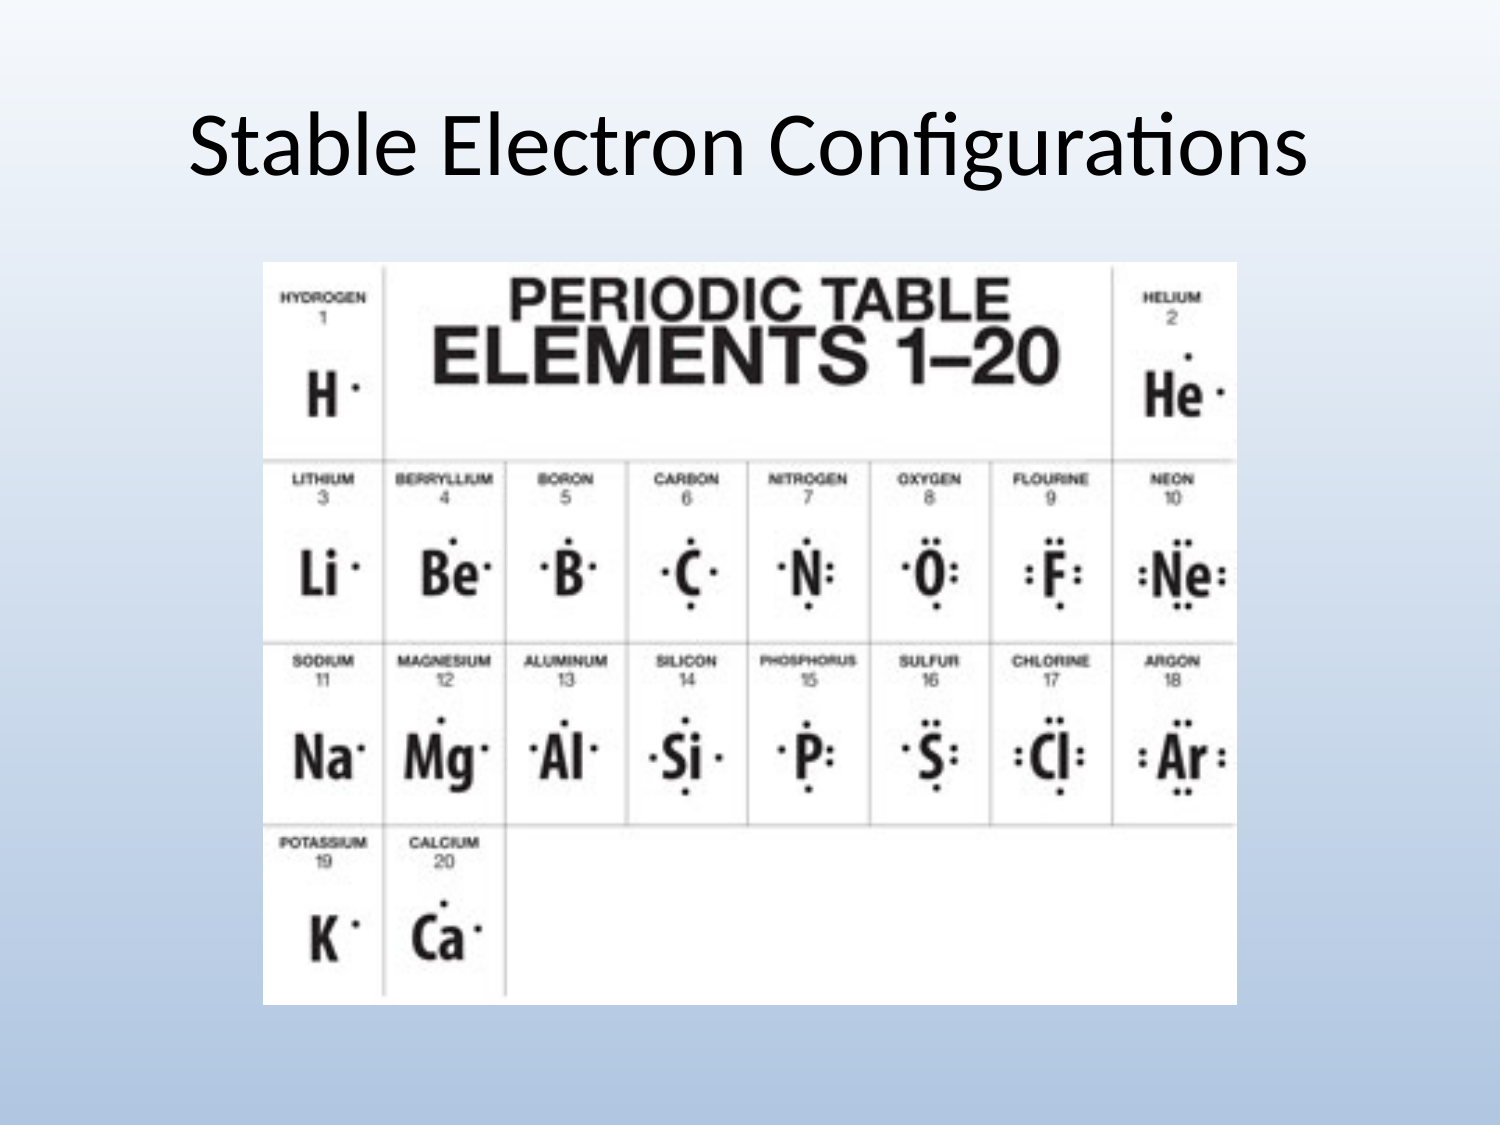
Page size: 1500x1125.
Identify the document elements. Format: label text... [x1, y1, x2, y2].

title Stable Electron Configurations [75, 45, 1425, 233]
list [74, 262, 1426, 1006]
